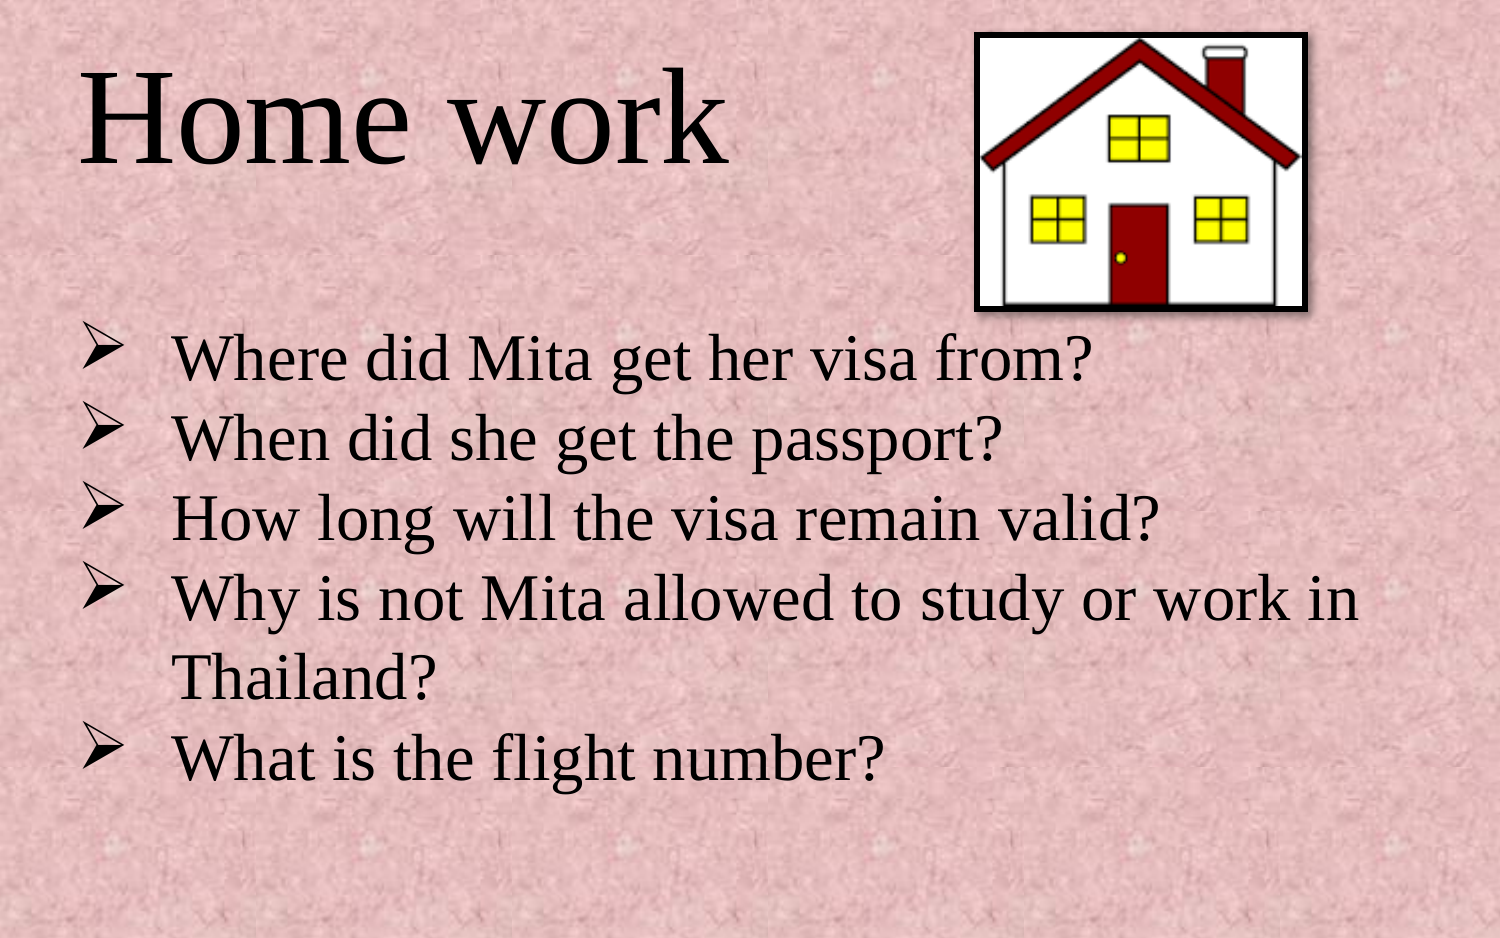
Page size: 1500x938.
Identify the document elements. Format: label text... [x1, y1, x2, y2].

text_box Where did Mita get her visa from? When did she get the passport? How long will the visa remain valid? Why is not Mita allowed to study or work in Thailand? What is the flight number? [62, 306, 1400, 801]
picture [0, 0, 1500, 938]
text_box Home work [62, 18, 975, 199]
